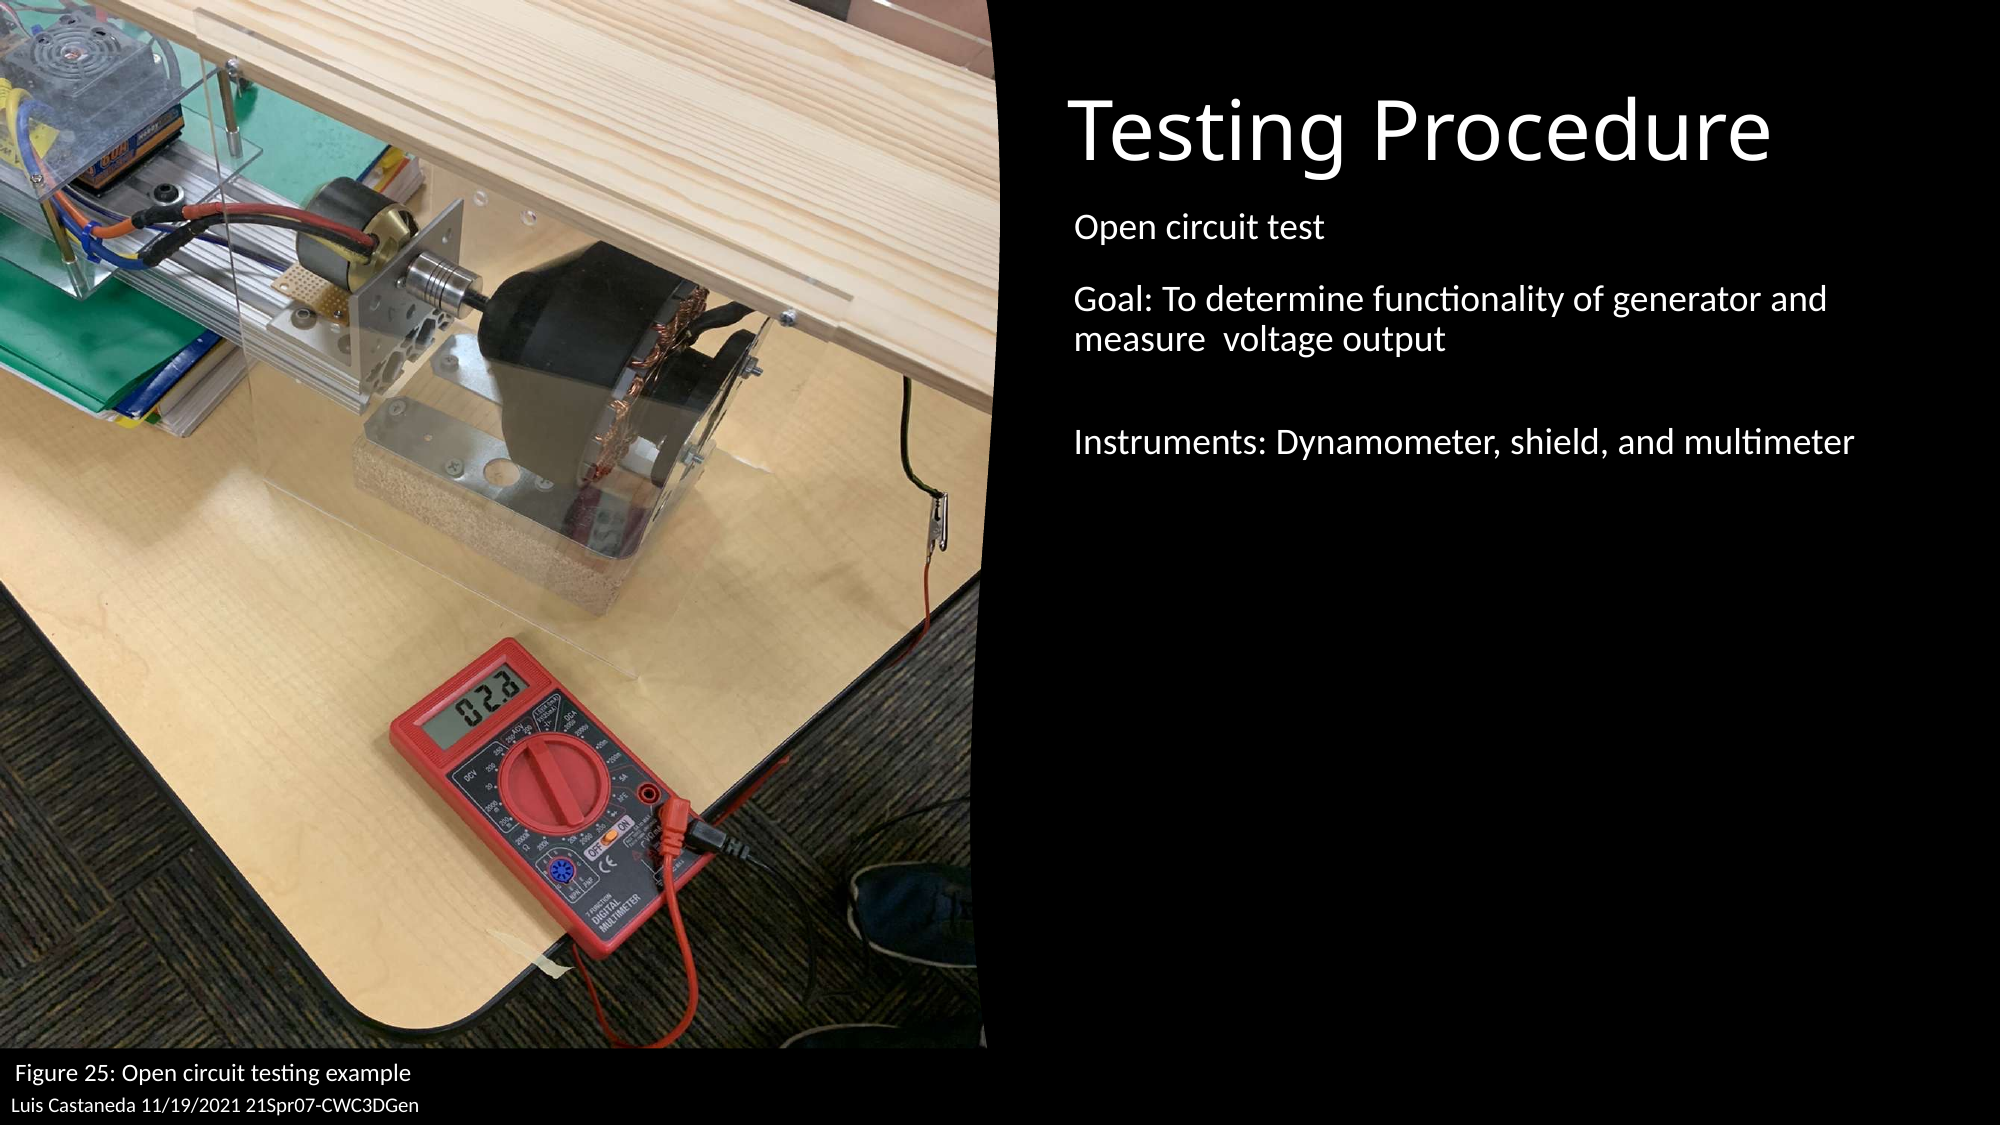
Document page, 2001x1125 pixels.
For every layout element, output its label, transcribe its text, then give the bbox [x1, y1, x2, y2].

text_box Goal: To determine functionality of generator and measure voltage output [1058, 271, 1927, 414]
text_box Instruments: Dynamometer, shield, and multimeter [1058, 414, 1927, 568]
text_box Figure 25: Open circuit testing example [0, 1049, 994, 1094]
title Testing Procedure [1052, 40, 1921, 186]
picture [0, 0, 1000, 1049]
text_box Luis Castaneda 11/19/2021 21Spr07-CWC3DGen [0, 1094, 783, 1124]
list Open circuit test [1059, 199, 1928, 258]
